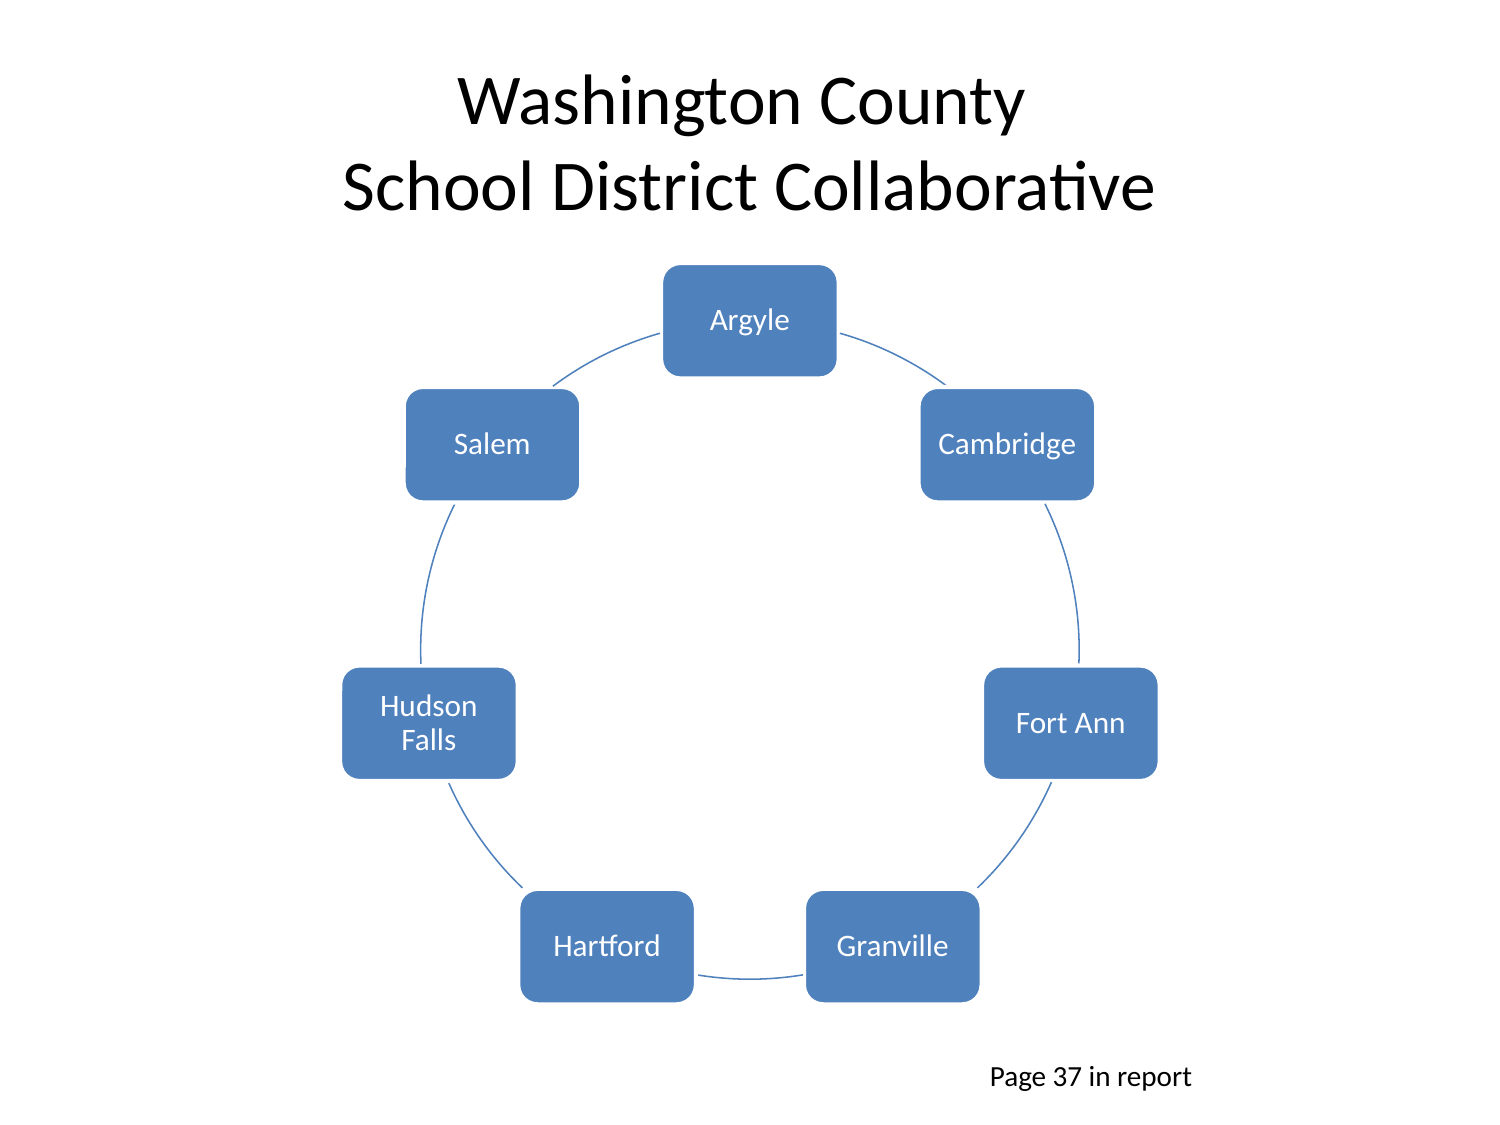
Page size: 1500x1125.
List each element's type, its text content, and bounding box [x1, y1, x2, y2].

title Washington County School District Collaborative [75, 45, 1425, 233]
text_box Page 37 in report [974, 1049, 1338, 1100]
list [74, 262, 1426, 1006]
